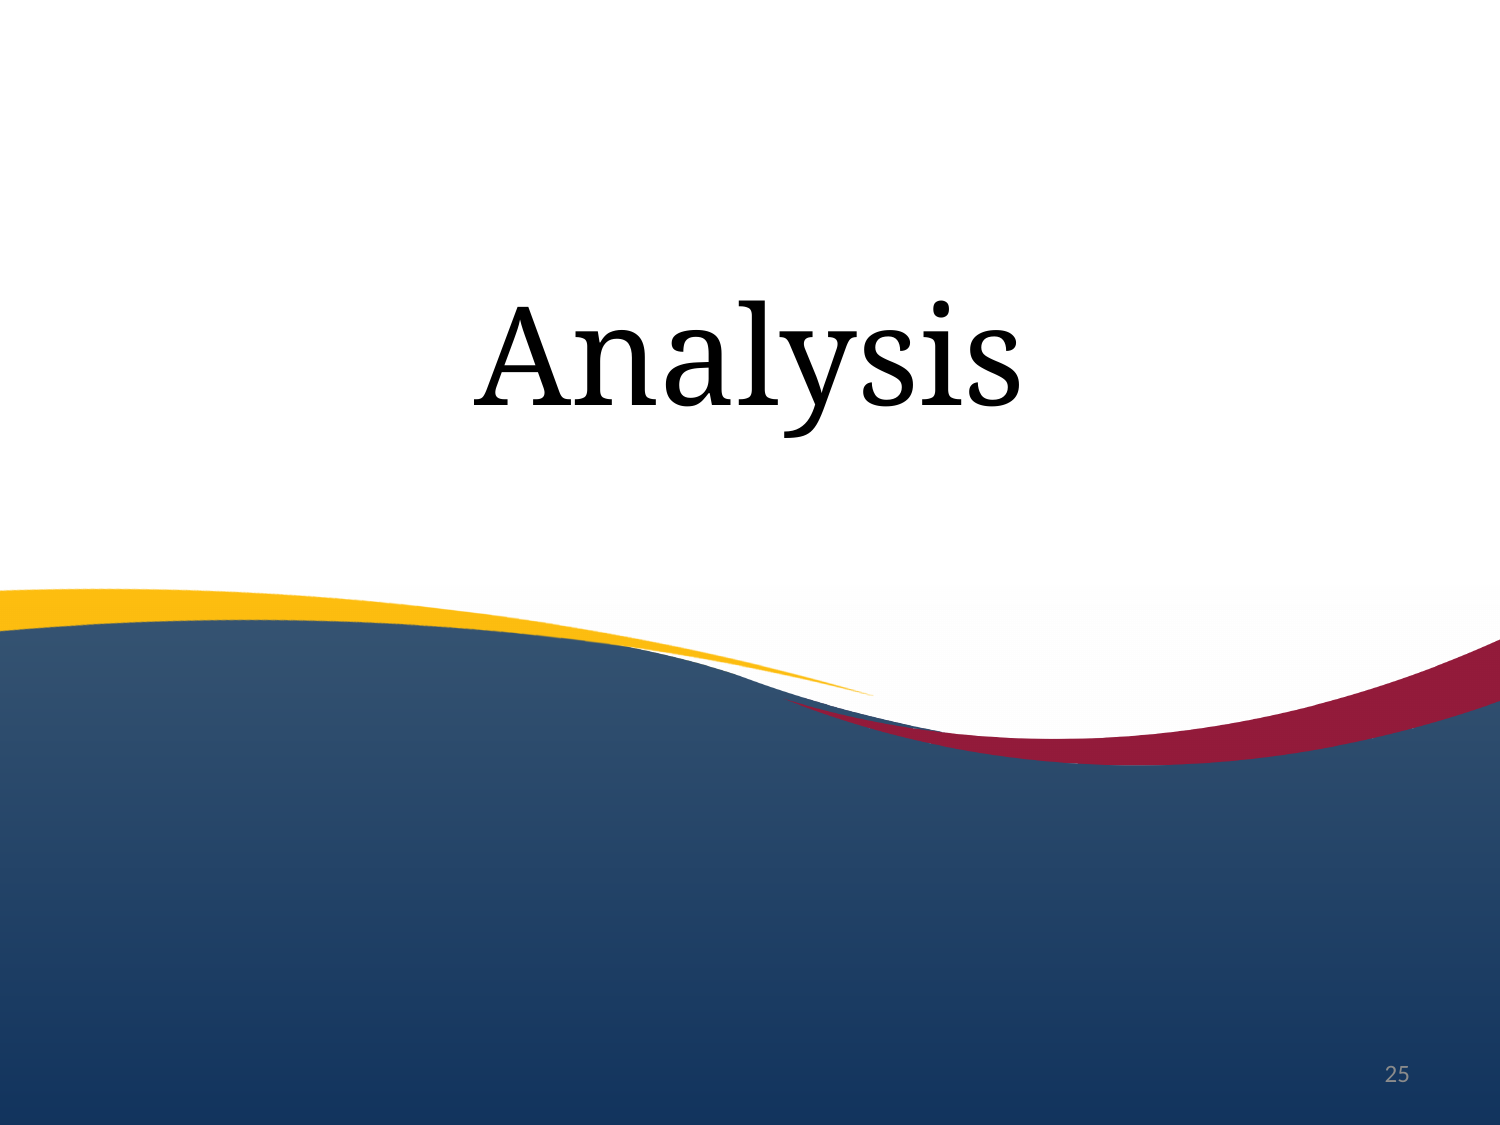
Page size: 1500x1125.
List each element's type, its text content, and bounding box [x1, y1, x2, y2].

picture [0, 585, 1500, 786]
title Analysis [112, 78, 1388, 623]
slide_number 25 [1074, 1042, 1425, 1103]
